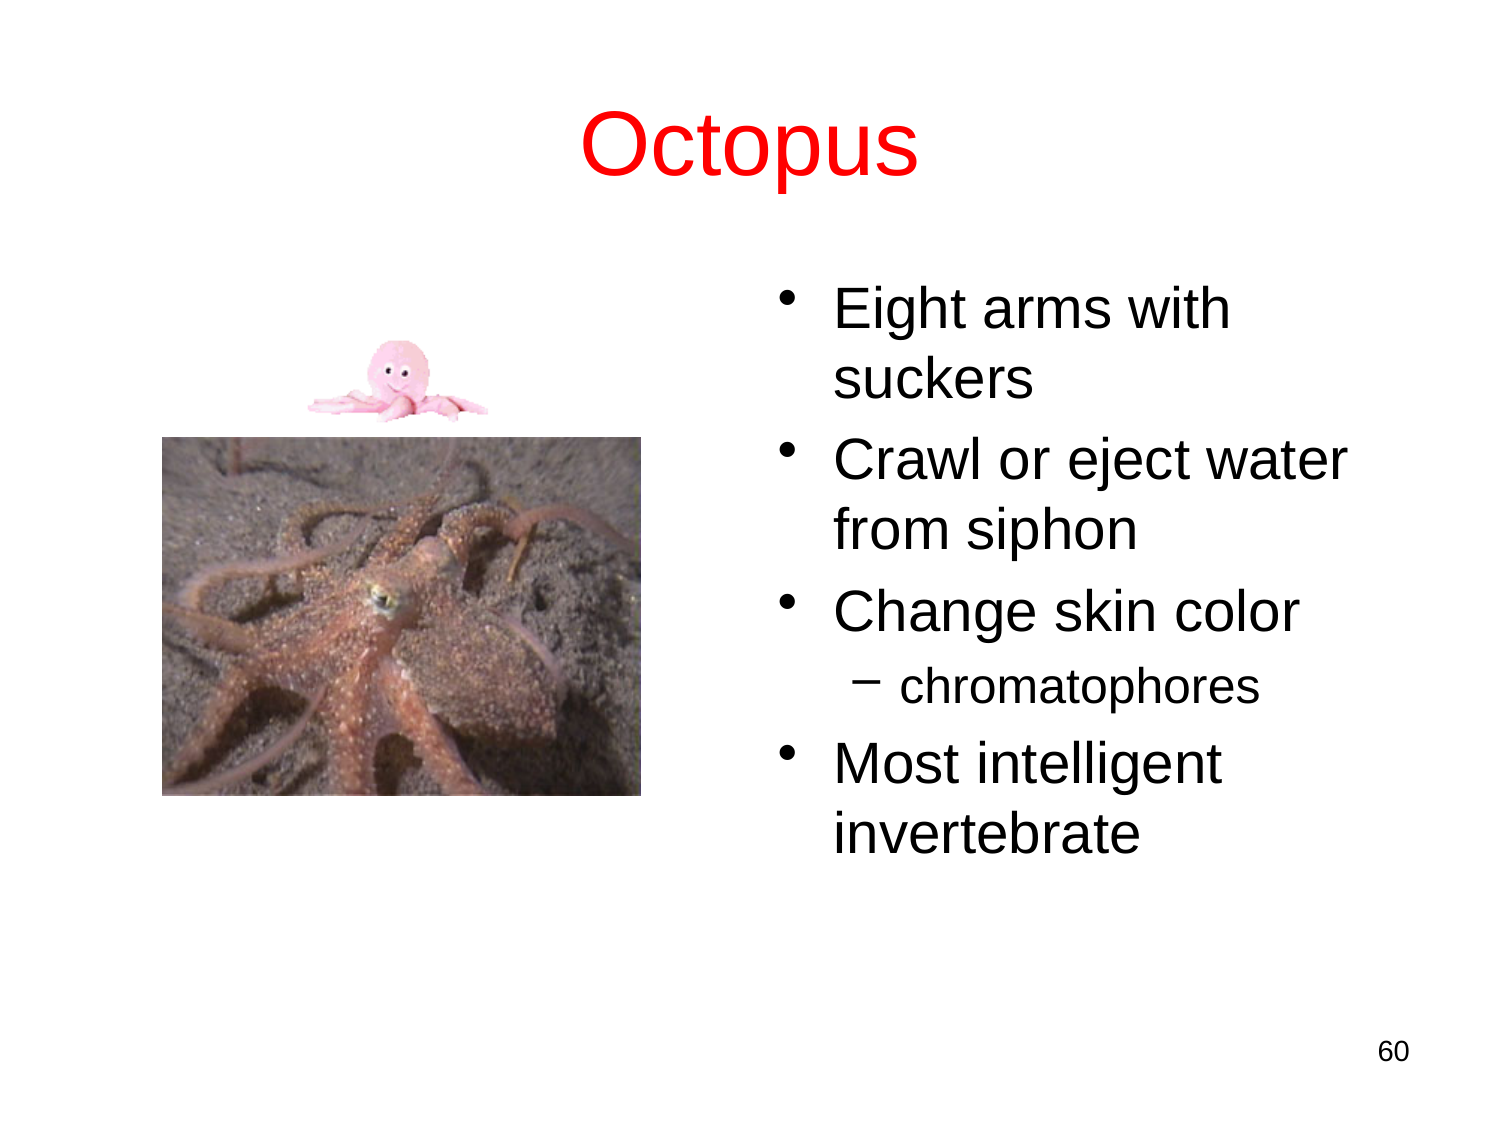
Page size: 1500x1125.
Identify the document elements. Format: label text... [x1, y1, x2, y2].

list Eight arms with suckers Crawl or eject water from siphon Change skin color chromatophores Most intelligent invertebrate [762, 262, 1426, 1006]
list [299, 224, 504, 429]
title Octopus [74, 44, 1426, 233]
slide_number 60 [1074, 1024, 1426, 1103]
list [162, 437, 641, 797]
